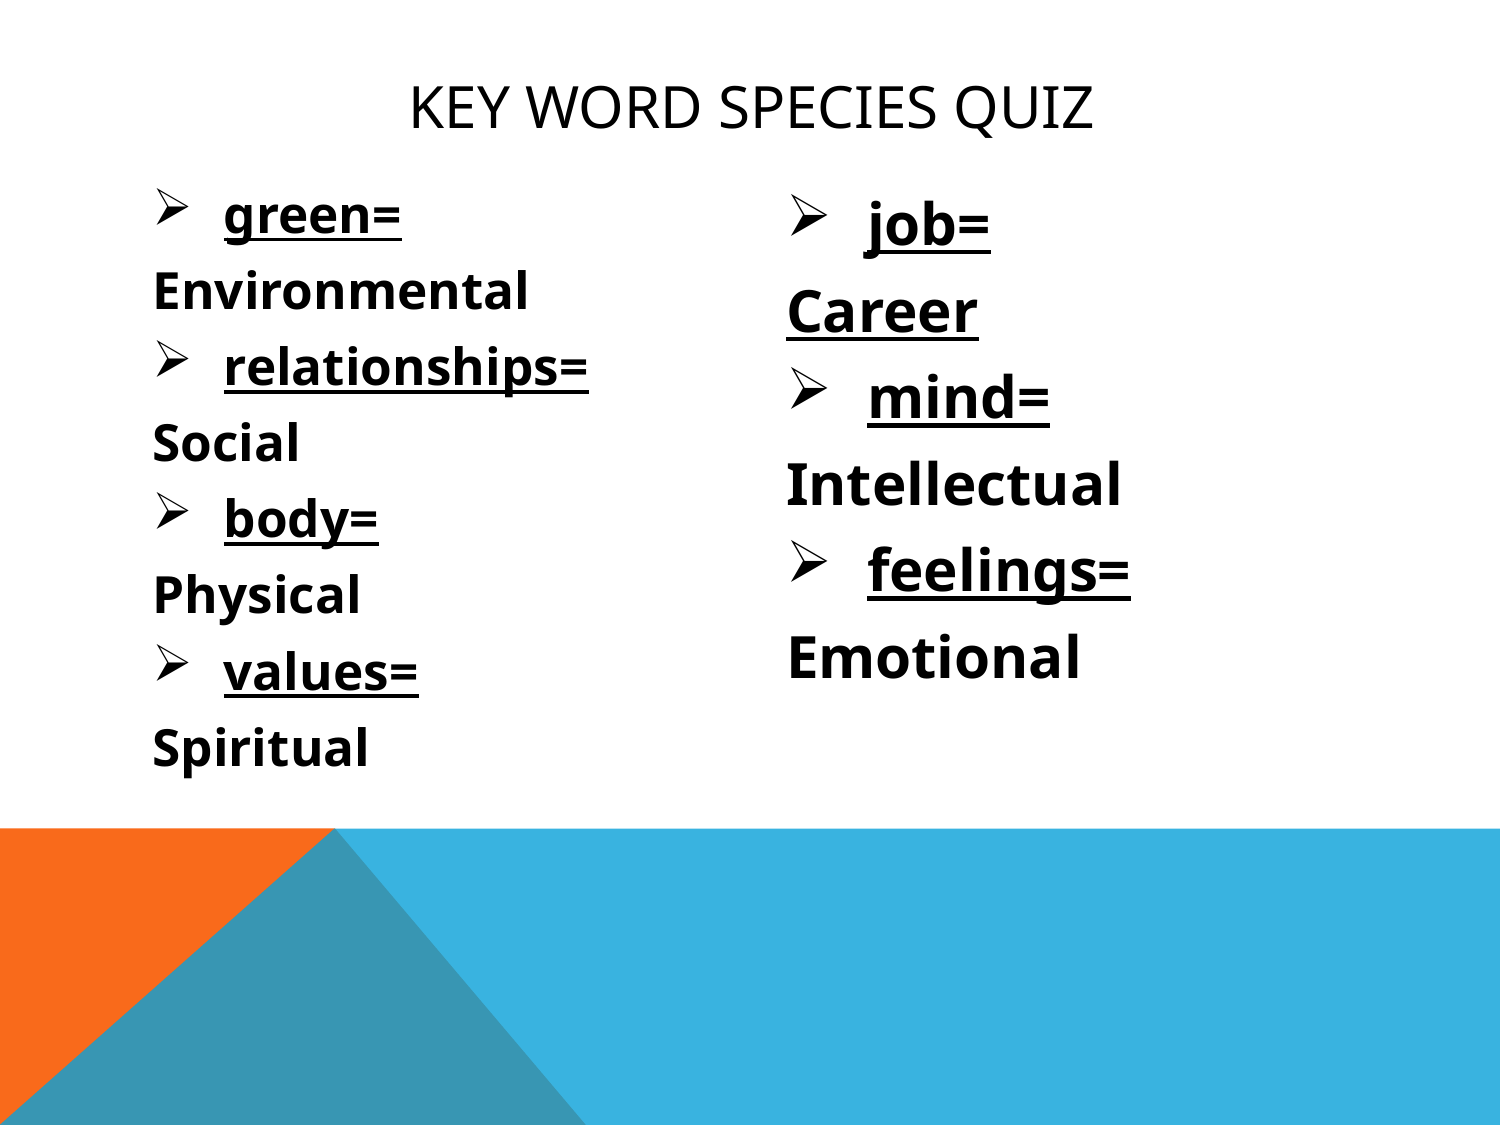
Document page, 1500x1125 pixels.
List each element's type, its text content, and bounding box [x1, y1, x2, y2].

title KEY WORD SPECIES QUIZ [135, 60, 1369, 150]
list green= Environmental relationships= Social body= Physical values= Spiritual [137, 174, 663, 784]
list job= Career mind= Intellectual feelings= Emotional [771, 179, 1296, 789]
